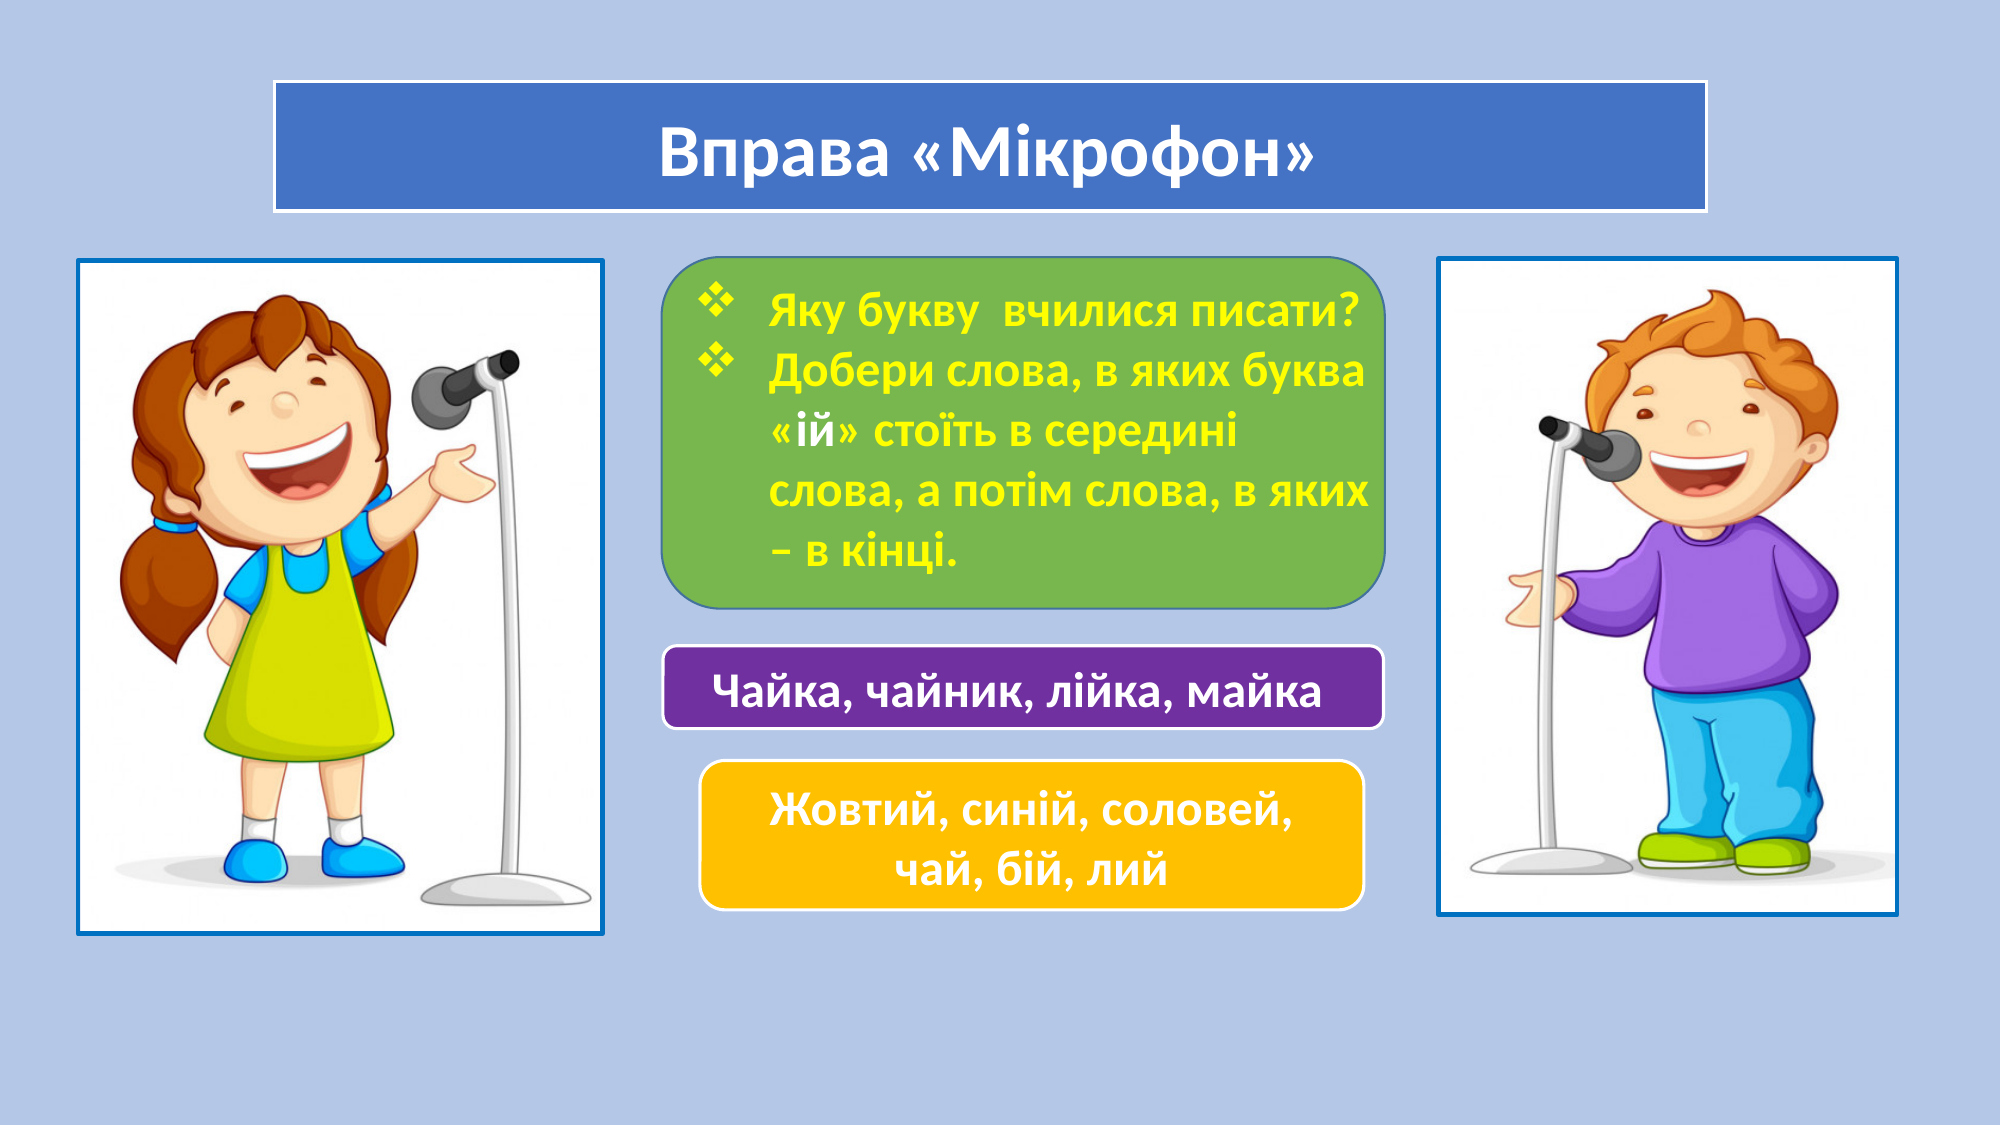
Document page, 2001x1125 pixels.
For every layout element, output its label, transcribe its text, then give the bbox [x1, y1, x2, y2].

text_box [684, 256, 1363, 268]
text_box Вправа «Мікрофон» [273, 80, 1708, 213]
picture [80, 262, 600, 932]
text_box [660, 273, 1376, 610]
text_box Яку букву вчилися писати? Добери слова, в яких буква «ій» стоїть в середині слова, а потім слова, в яких – в кінці. [678, 268, 1385, 584]
picture [1440, 260, 1895, 913]
text_box Жовтий, синій, соловей, чай, бій, лий [698, 758, 1366, 912]
text_box Чайка, чайник, лійка, майка [661, 644, 1386, 731]
